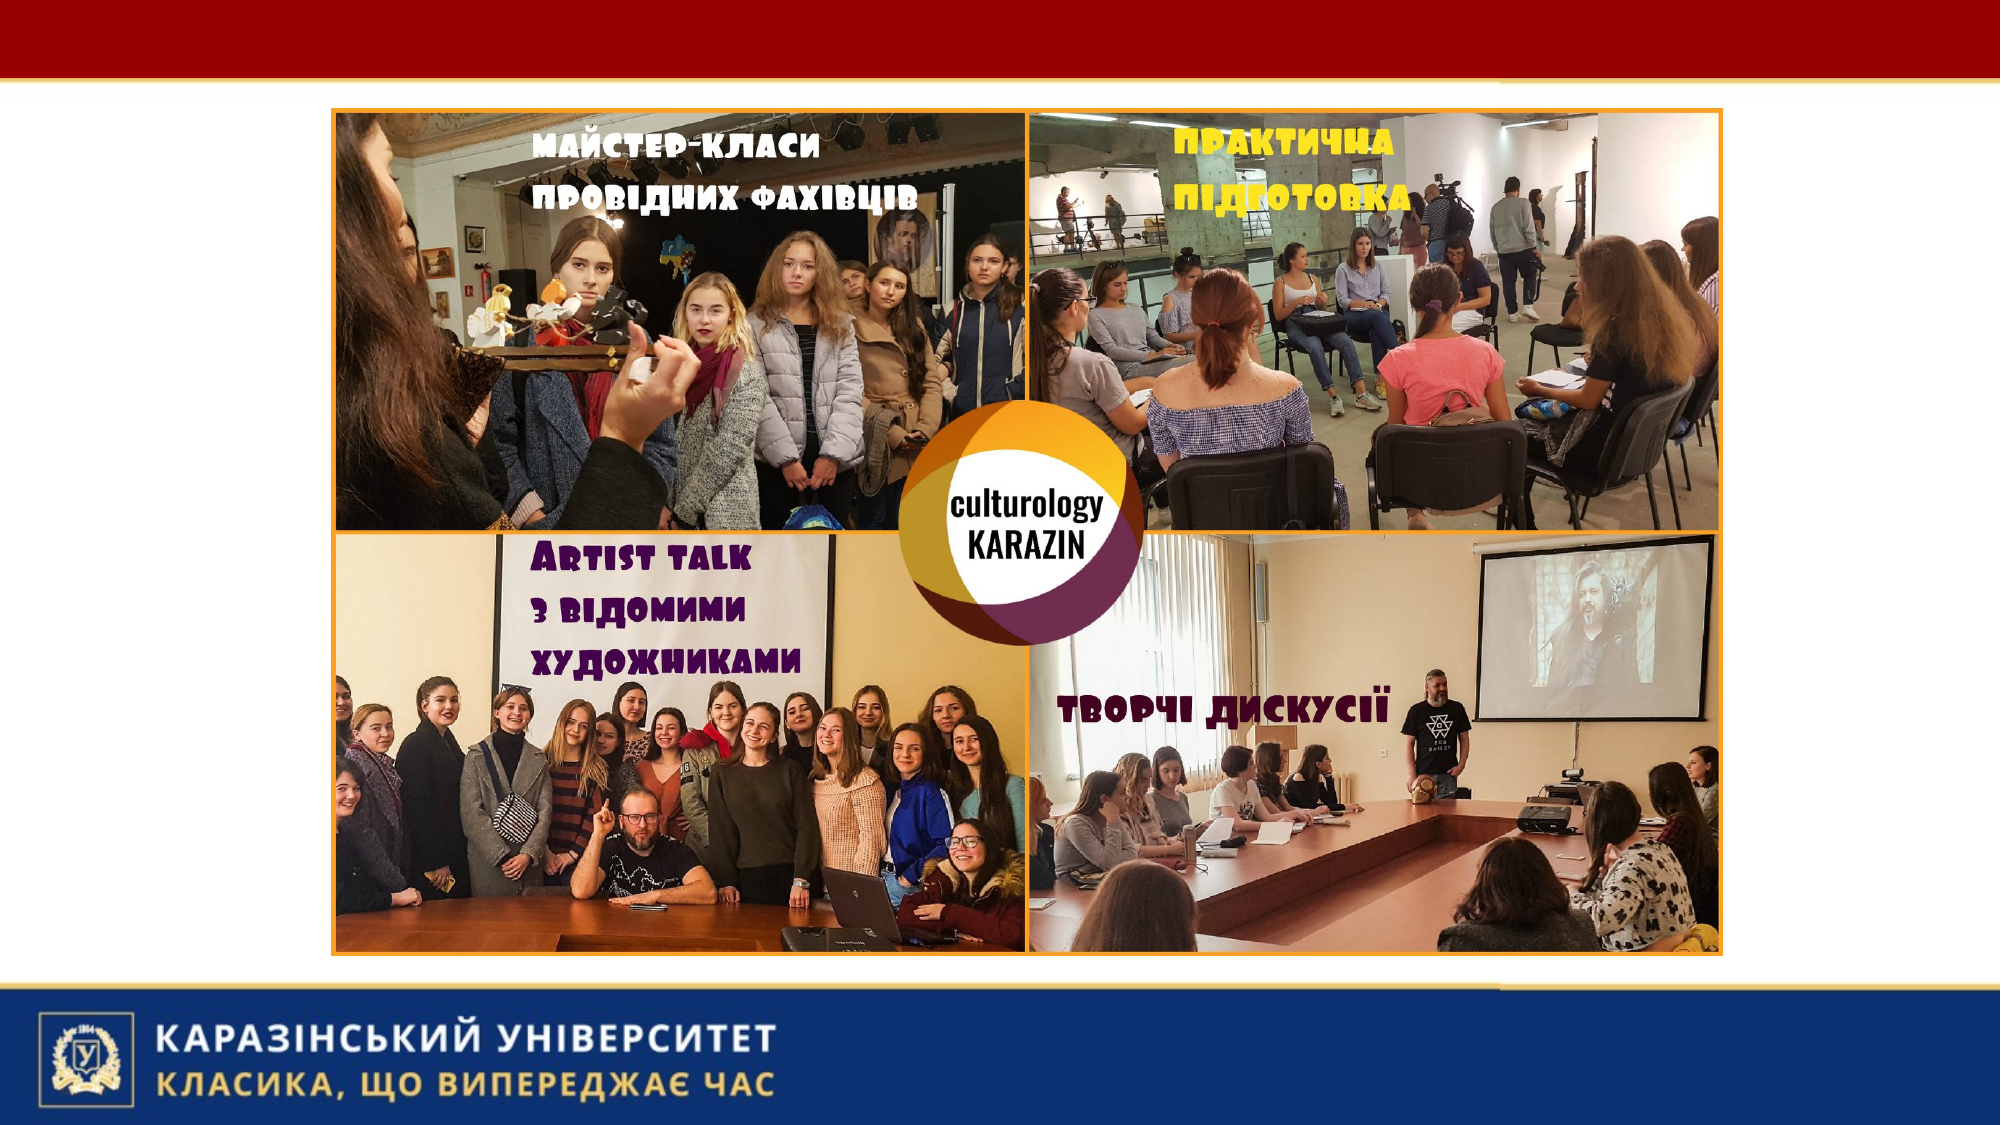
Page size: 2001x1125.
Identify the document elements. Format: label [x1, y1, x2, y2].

picture [330, 108, 1723, 956]
text_box [0, 0, 2000, 1125]
